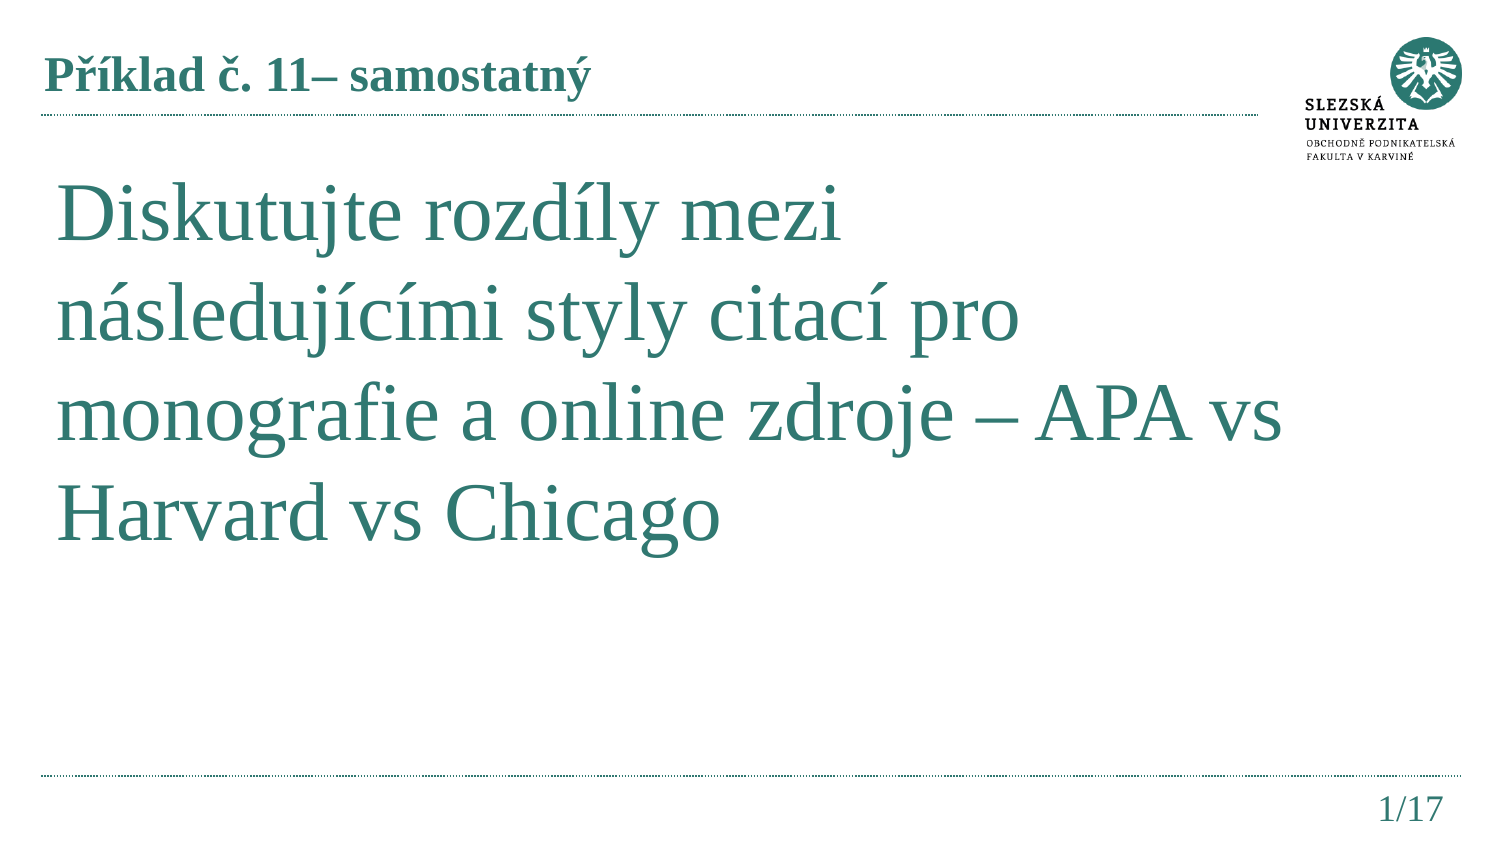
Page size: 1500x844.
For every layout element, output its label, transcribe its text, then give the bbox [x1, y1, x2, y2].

picture [1305, 37, 1462, 160]
slide_number 1/17 [1281, 776, 1459, 822]
list Diskutujte rozdíly mezi následujícími styly citací pro monografie a online zdroje – APA vs Harvard vs Chicago [41, 150, 1317, 729]
title Příklad č. 11– samostatný [29, 33, 668, 117]
